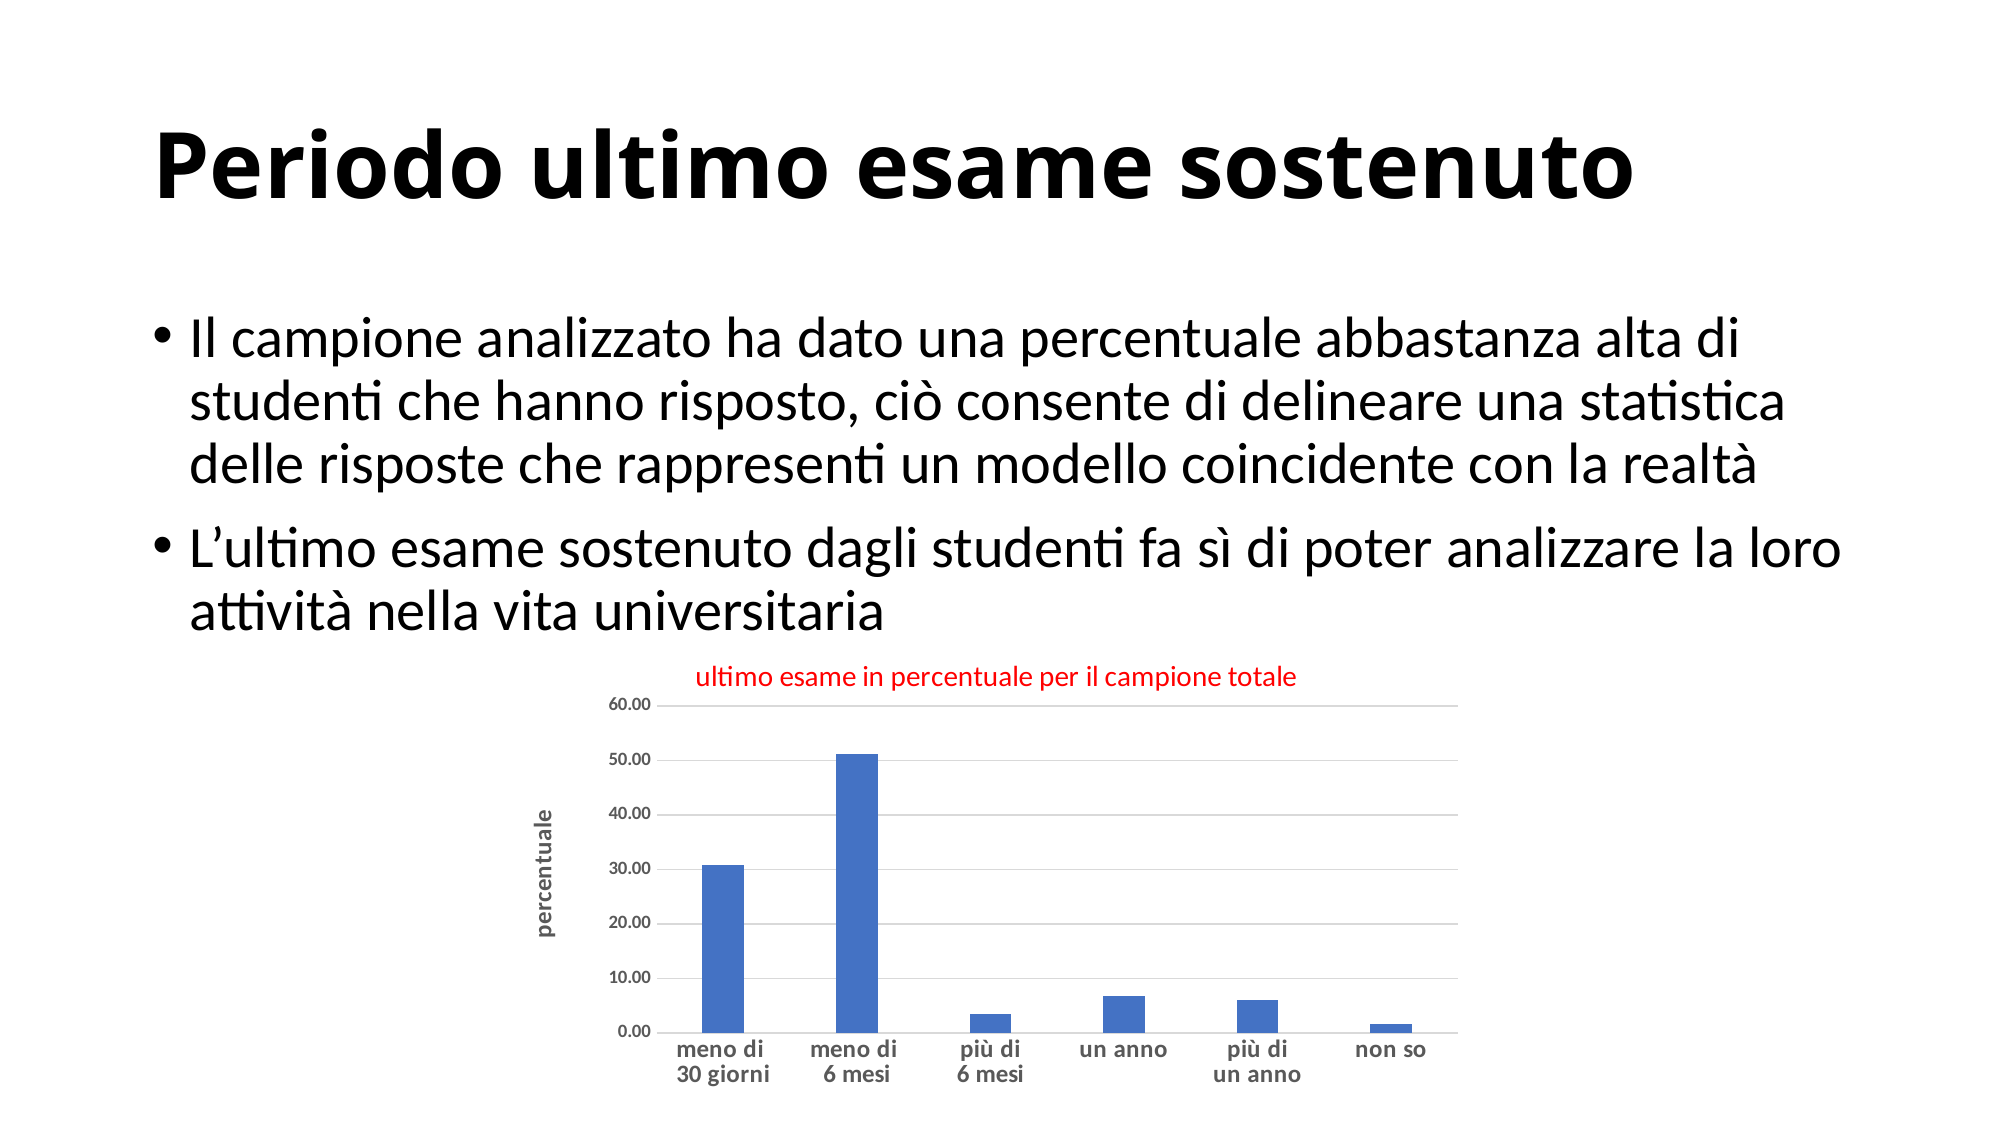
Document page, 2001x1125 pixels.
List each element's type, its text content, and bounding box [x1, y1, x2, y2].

title Periodo ultimo esame sostenuto [137, 59, 1863, 278]
chart [514, 635, 1486, 1125]
list Il campione analizzato ha dato una percentuale abbastanza alta di studenti che hanno risposto, ciò consente di delineare una statistica delle risposte che rappresenti un modello coincidente con la realtà L’ultimo esame sostenuto dagli studenti fa sì di poter analizzare la loro attività nella vita universitaria [137, 299, 1863, 1014]
